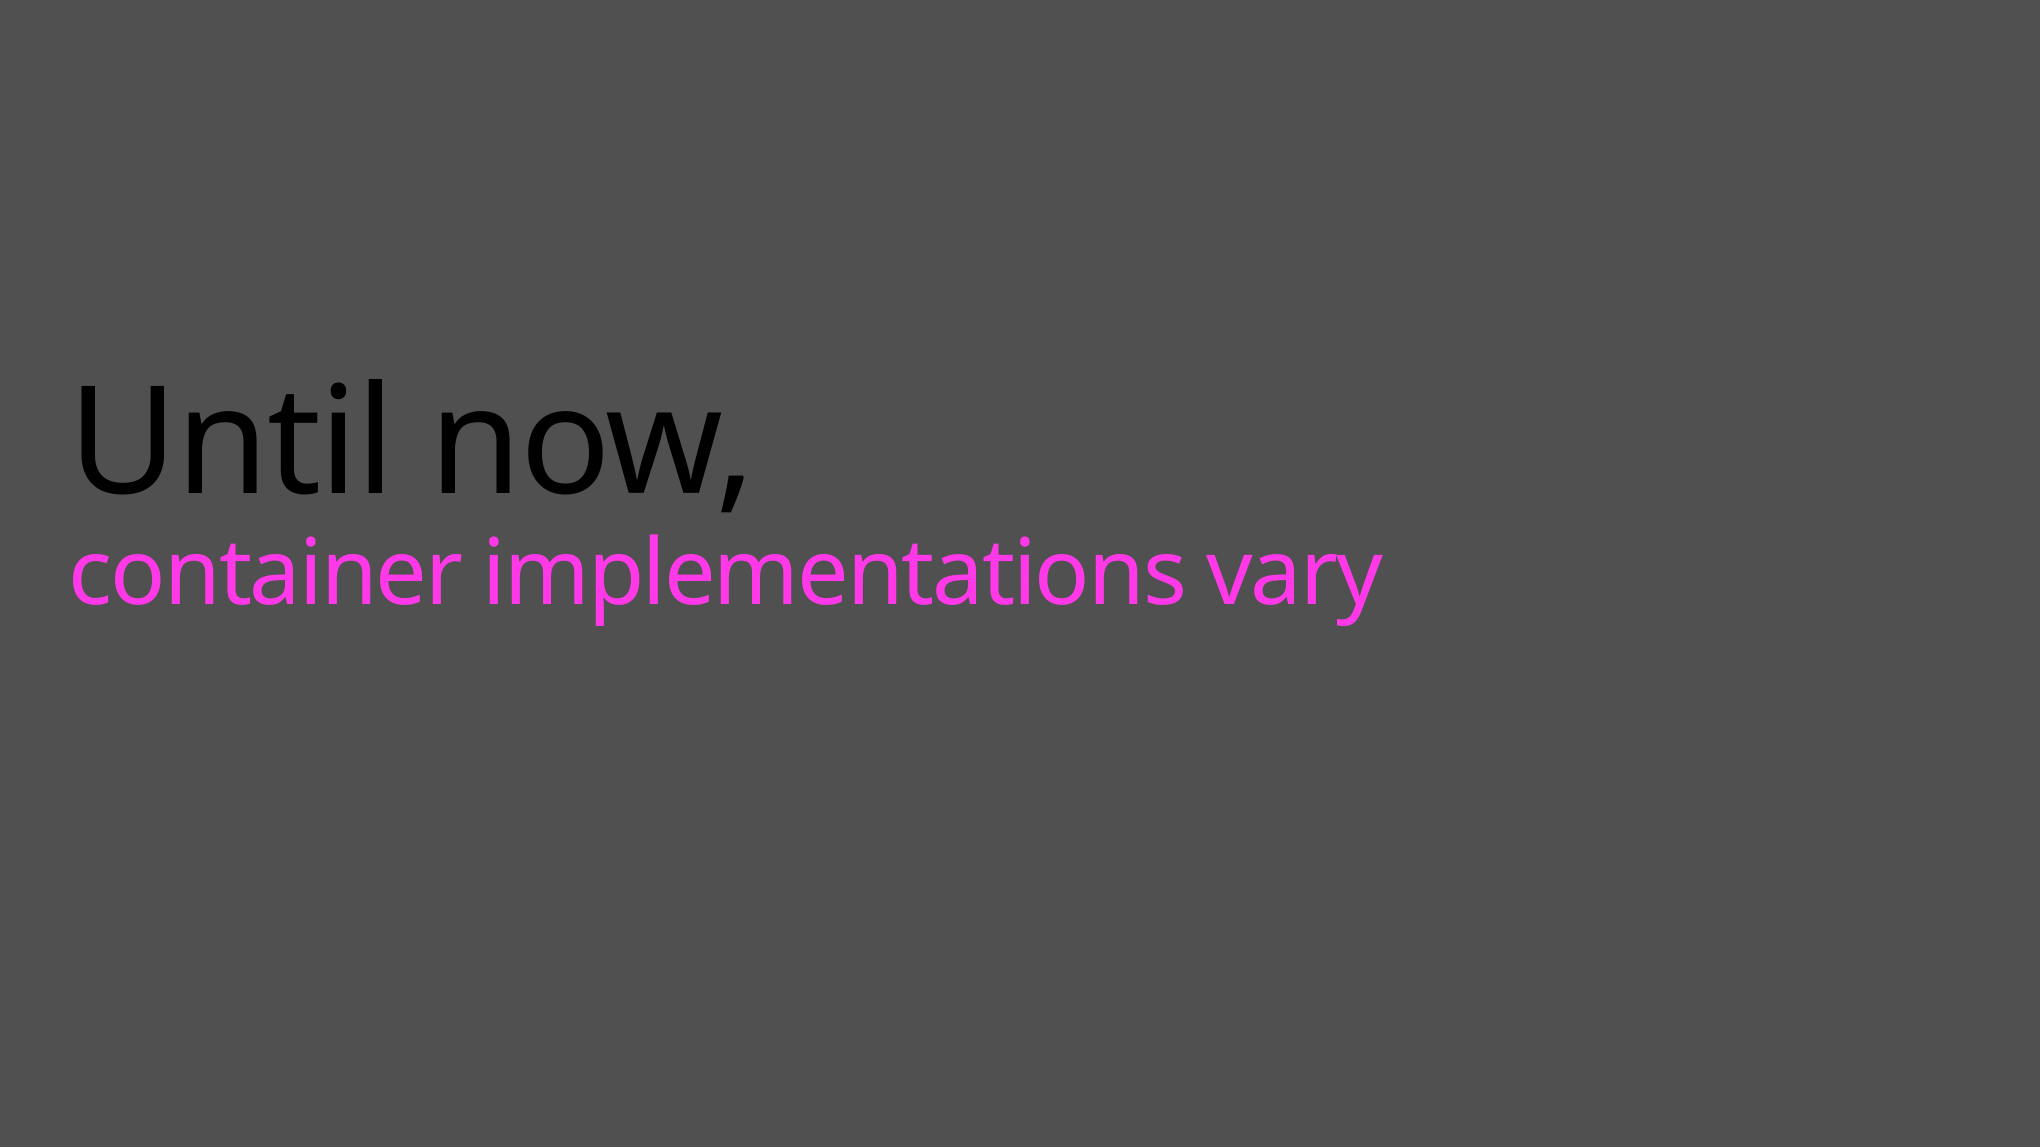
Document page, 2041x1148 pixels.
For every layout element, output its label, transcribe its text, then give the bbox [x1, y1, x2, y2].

title Until now, container implementations vary [45, 348, 1996, 645]
